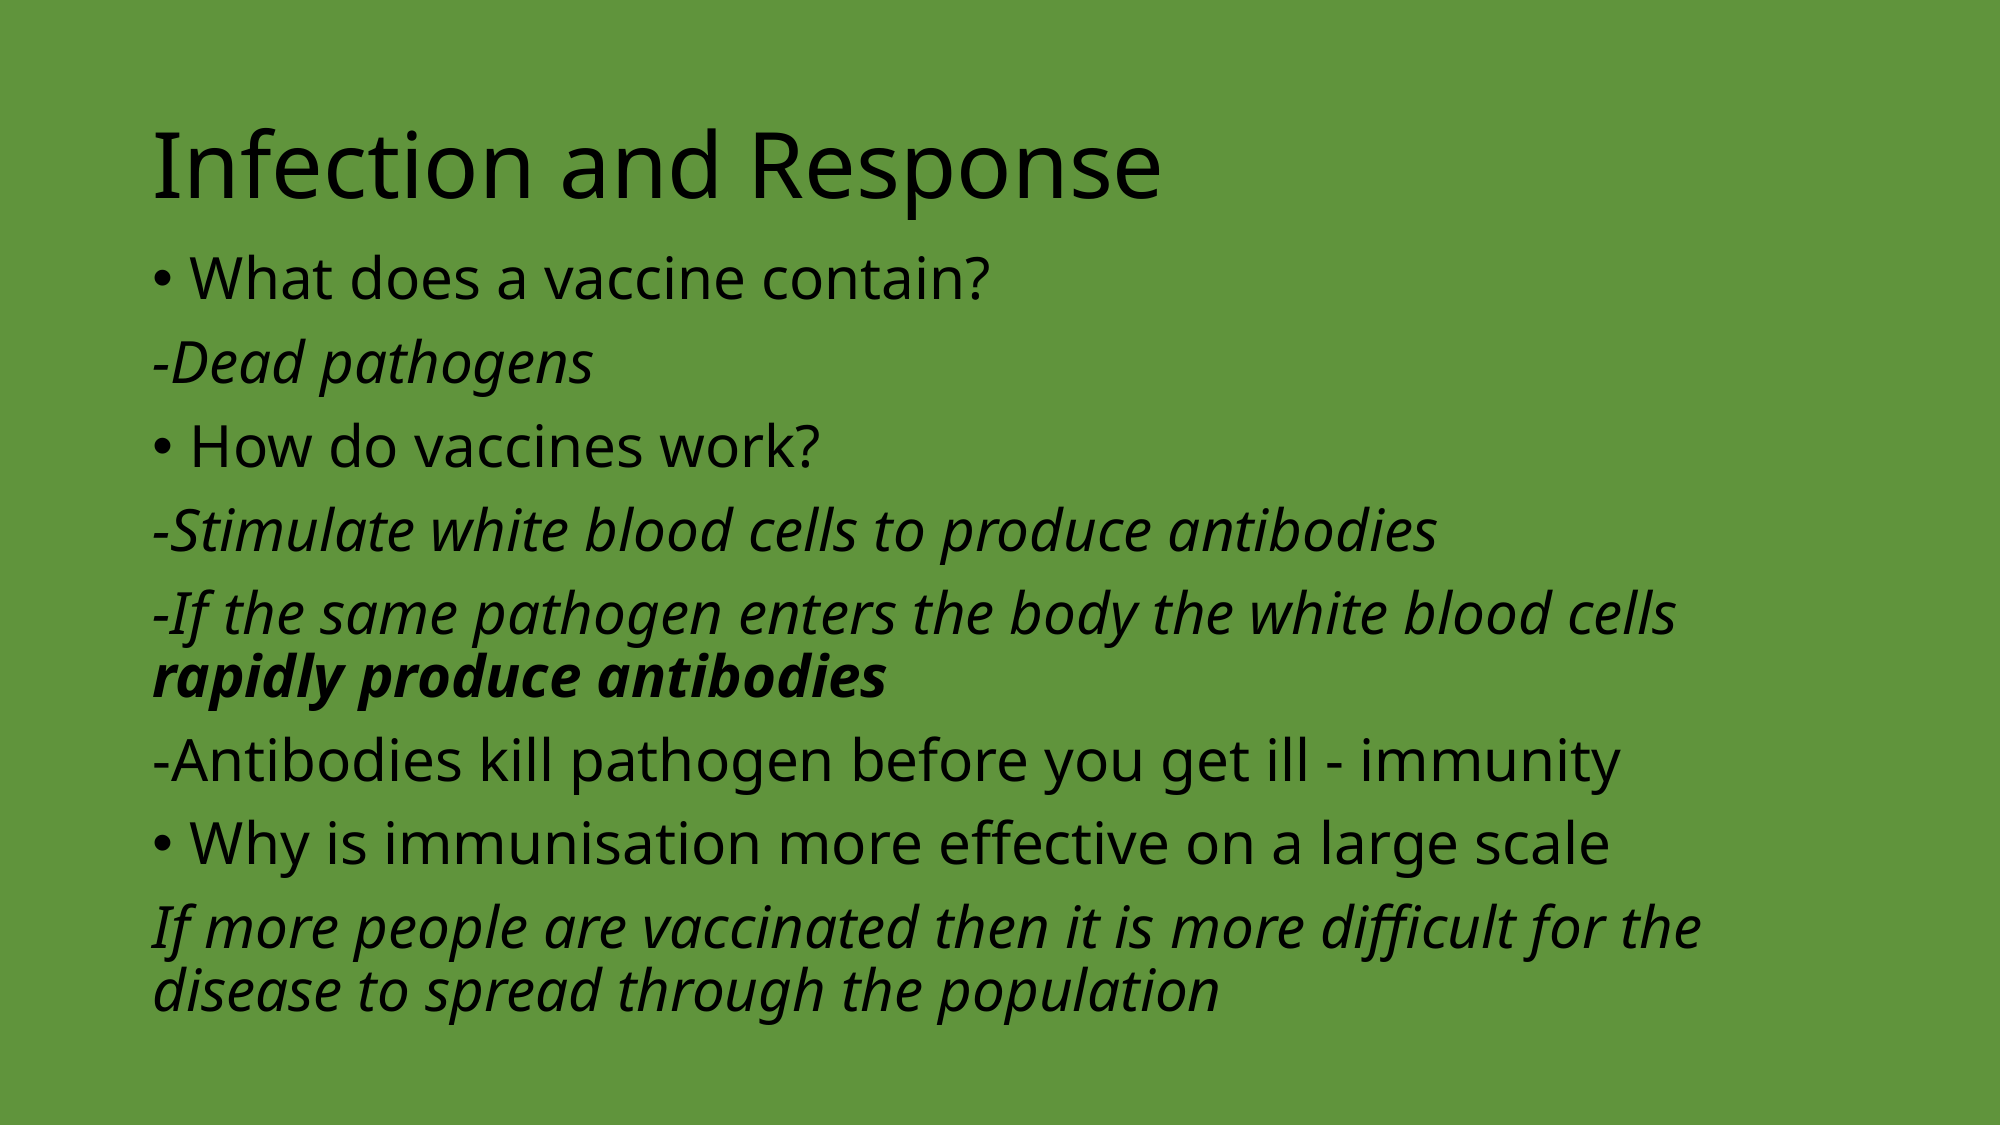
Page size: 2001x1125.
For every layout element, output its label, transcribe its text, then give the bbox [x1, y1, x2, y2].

list What does a vaccine contain? -Dead pathogens How do vaccines work? -Stimulate white blood cells to produce antibodies -If the same pathogen enters the body the white blood cells rapidly produce antibodies -Antibodies kill pathogen before you get ill - immunity Why is immunisation more effective on a large scale If more people are vaccinated then it is more difficult for the disease to spread through the population [137, 242, 1863, 1125]
title Infection and Response [137, 59, 1863, 242]
